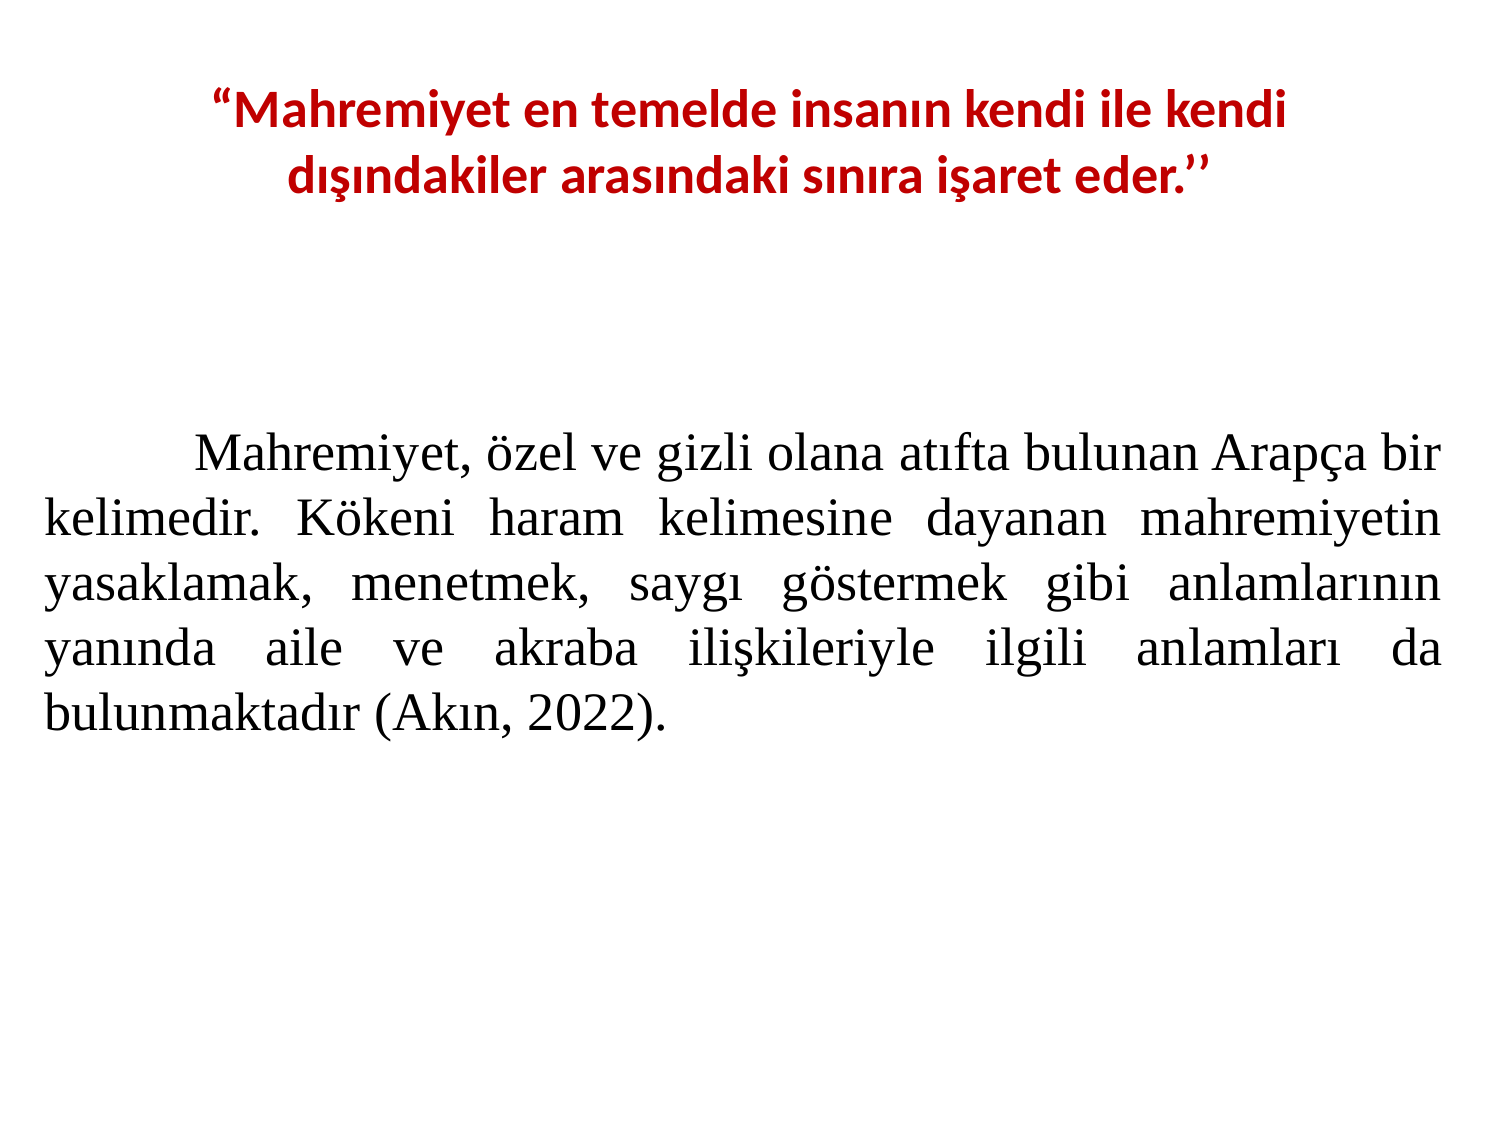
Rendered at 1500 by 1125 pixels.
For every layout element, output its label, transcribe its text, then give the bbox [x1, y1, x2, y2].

title “Mahremiyet en temelde insanın kendi ile kendi dışındakiler arasındaki sınıra işaret eder.’’ [75, 45, 1425, 233]
list Mahremiyet, özel ve gizli olana atıfta bulunan Arapça bir kelimedir. Kökeni haram kelimesine dayanan mahremiyetin yasaklamak, menetmek, saygı göstermek gibi anlamlarının yanında aile ve akraba ilişkileriyle ilgili anlamları da bulunmaktadır (Akın, 2022). [29, 408, 1459, 1083]
